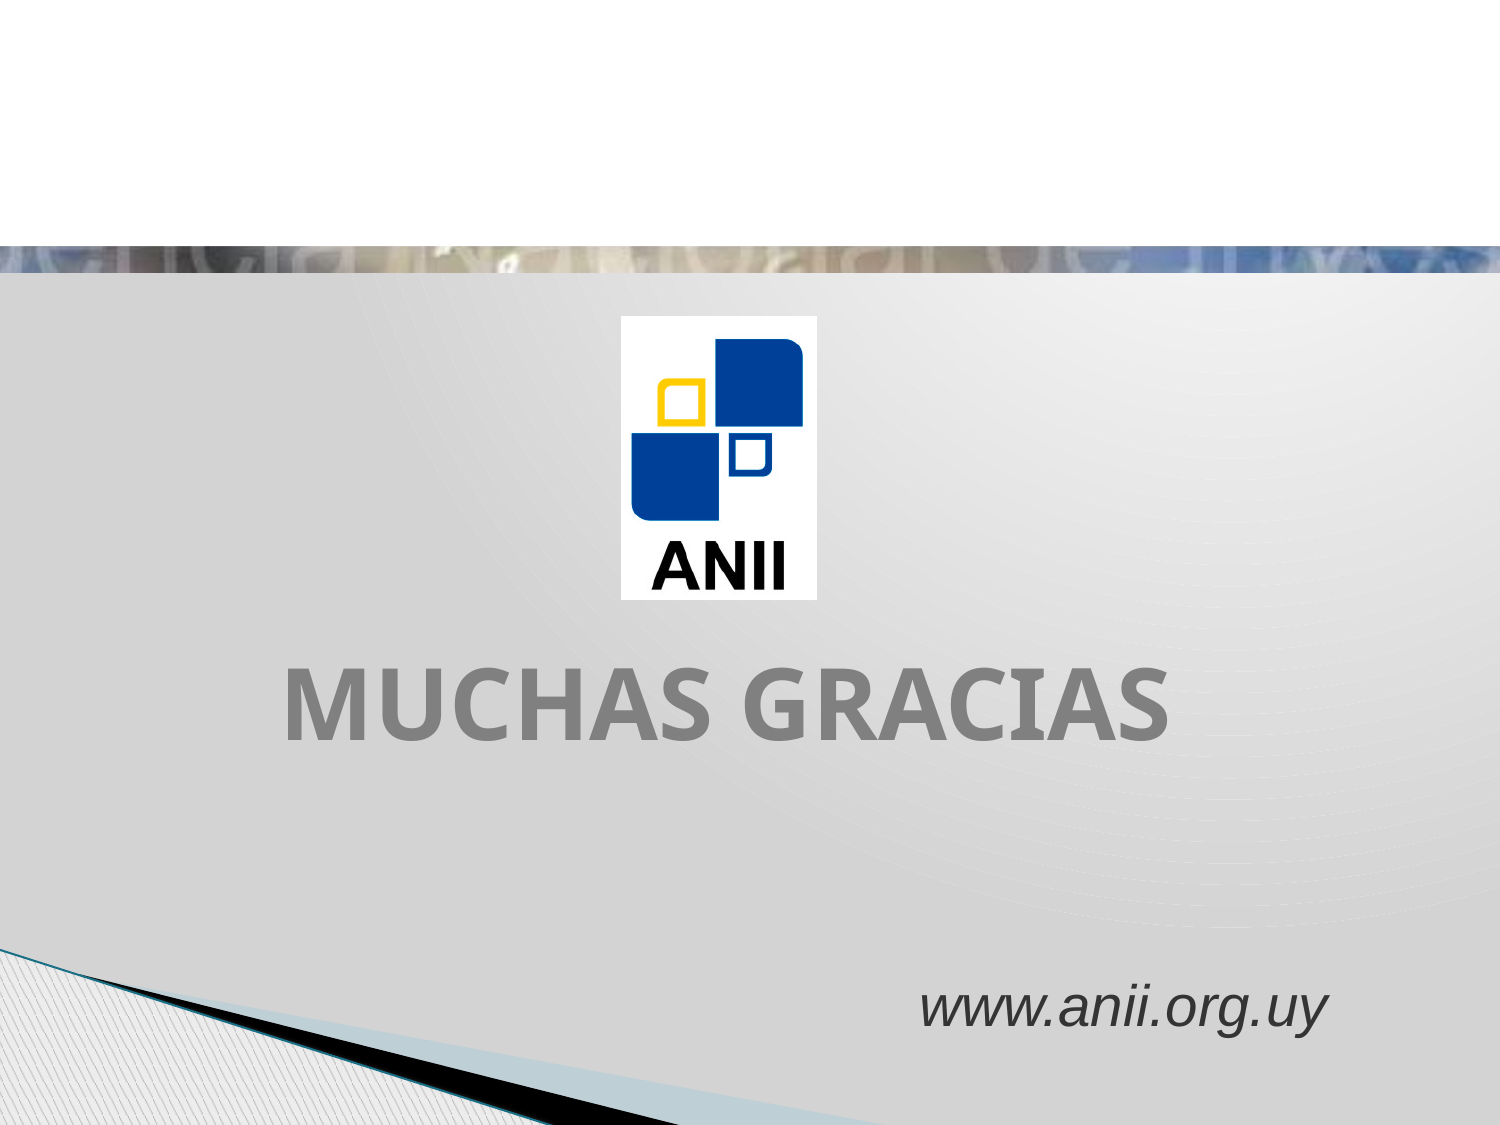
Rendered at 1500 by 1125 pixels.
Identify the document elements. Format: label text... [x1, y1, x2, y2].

text_box www.anii.org.uy [904, 960, 1344, 1046]
text_box MUCHAS GRACIAS [75, 632, 1360, 809]
picture [620, 315, 817, 601]
picture [0, 0, 1500, 274]
